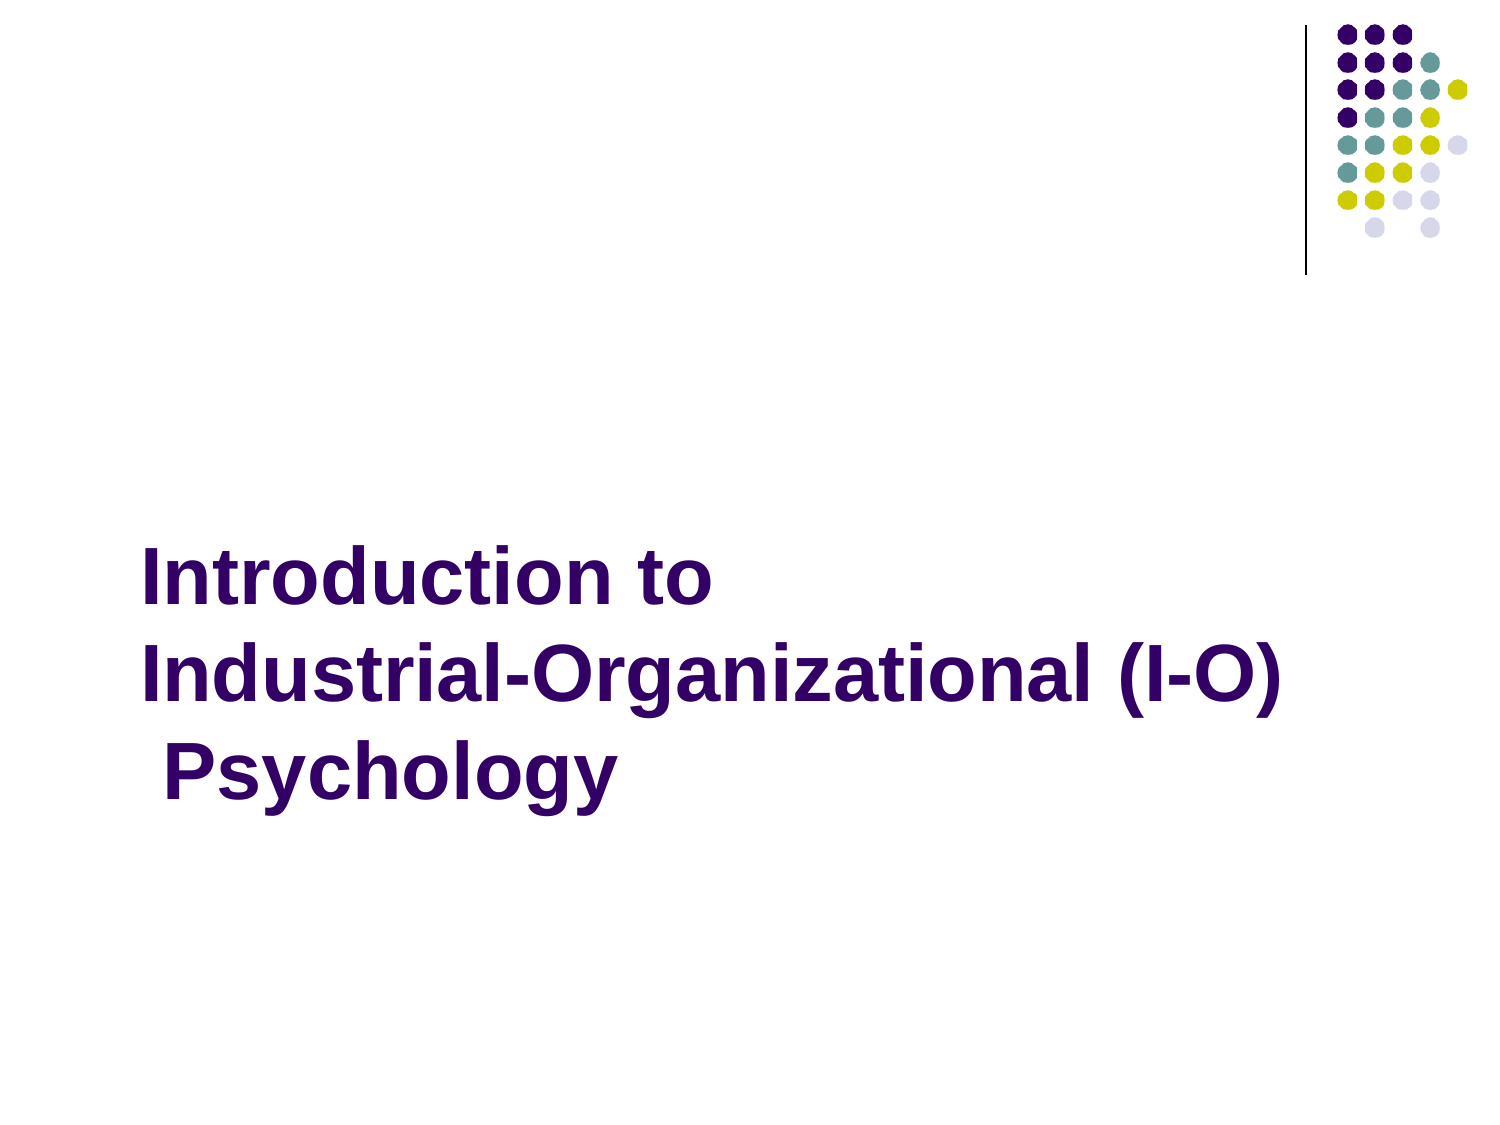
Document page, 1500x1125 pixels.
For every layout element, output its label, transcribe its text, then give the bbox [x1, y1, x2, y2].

picture [1420, 217, 1440, 238]
picture [1392, 190, 1413, 210]
picture [1420, 190, 1440, 210]
picture [1337, 162, 1358, 183]
picture [1392, 162, 1413, 183]
picture [1420, 135, 1440, 155]
picture [1392, 24, 1413, 45]
picture [1337, 107, 1358, 128]
picture [1392, 79, 1413, 100]
title Introduction to Industrial-Organizational (I-O) Psychology [137, 520, 1291, 816]
picture [1447, 135, 1468, 155]
picture [1392, 135, 1413, 155]
picture [1420, 107, 1440, 128]
picture [1364, 24, 1385, 45]
picture [1420, 162, 1440, 183]
picture [1420, 79, 1440, 100]
picture [1392, 52, 1413, 73]
picture [1392, 107, 1413, 128]
picture [1364, 107, 1385, 128]
picture [1364, 79, 1385, 100]
picture [1337, 24, 1358, 45]
picture [1364, 162, 1385, 183]
picture [1337, 79, 1358, 100]
picture [1337, 190, 1358, 210]
picture [1420, 52, 1440, 73]
picture [1337, 135, 1358, 155]
picture [1447, 79, 1468, 100]
picture [1364, 190, 1385, 210]
picture [1364, 135, 1385, 155]
picture [1364, 52, 1385, 73]
picture [1337, 52, 1358, 73]
picture [1364, 217, 1385, 238]
